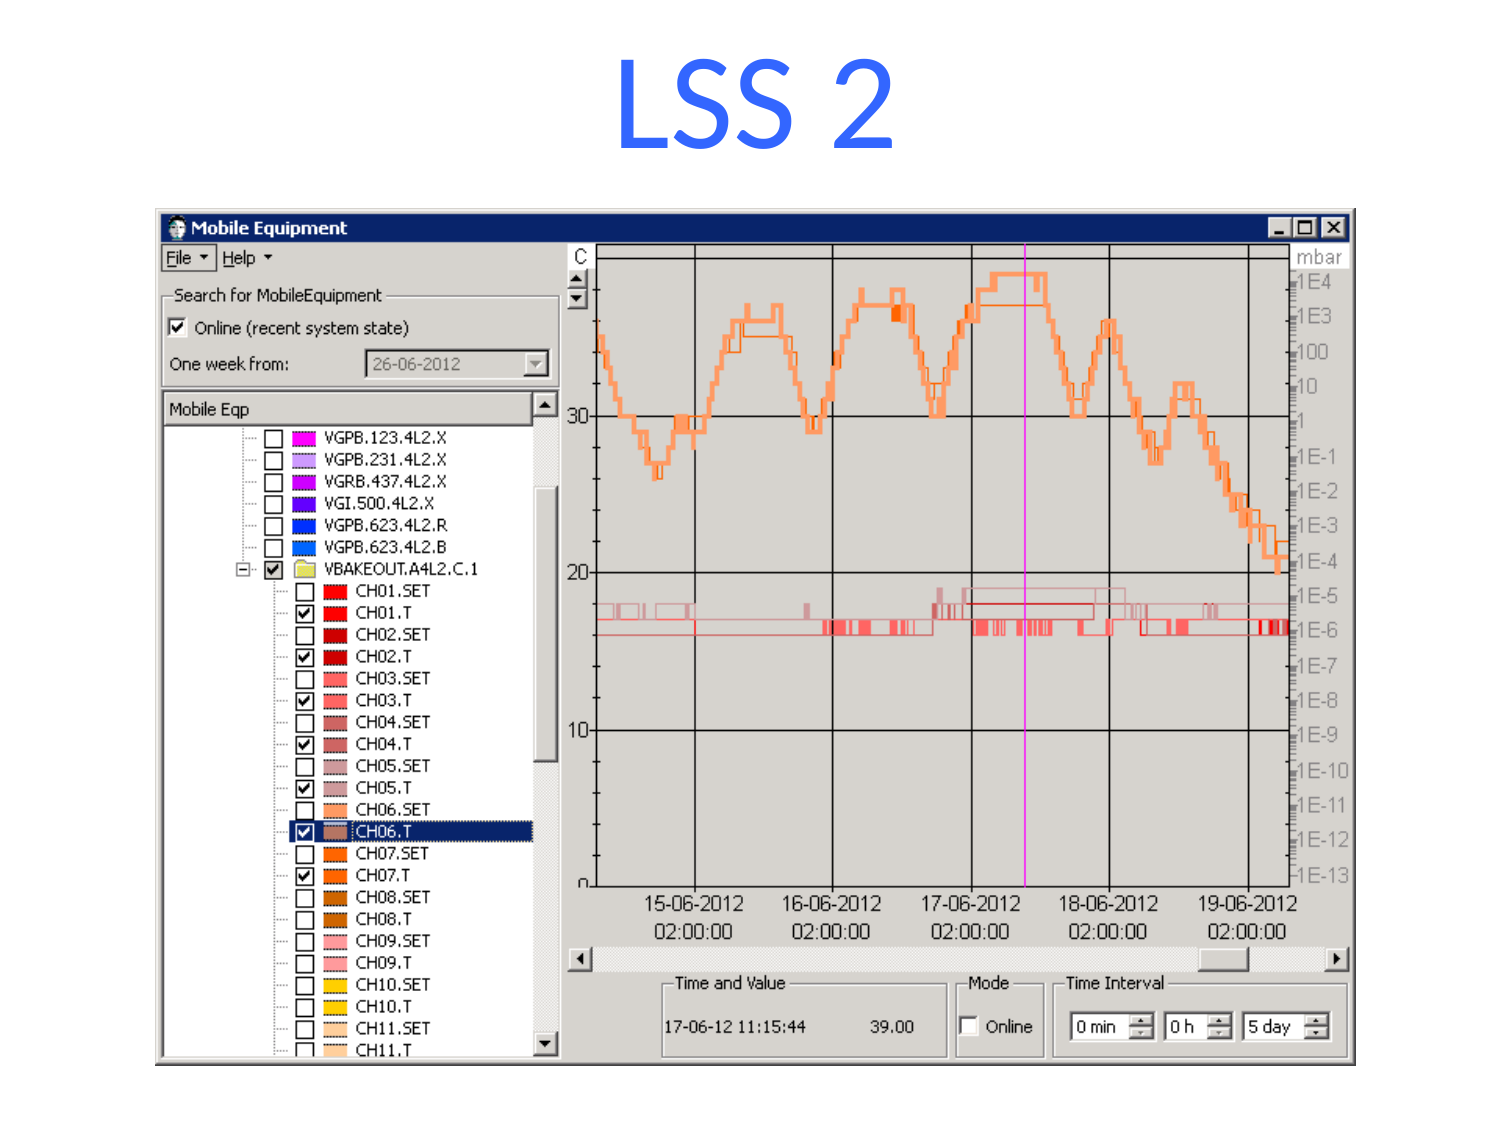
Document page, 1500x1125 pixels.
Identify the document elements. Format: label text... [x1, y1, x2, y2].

picture [155, 207, 1356, 1067]
text_box LSS 2 [598, 3, 913, 183]
